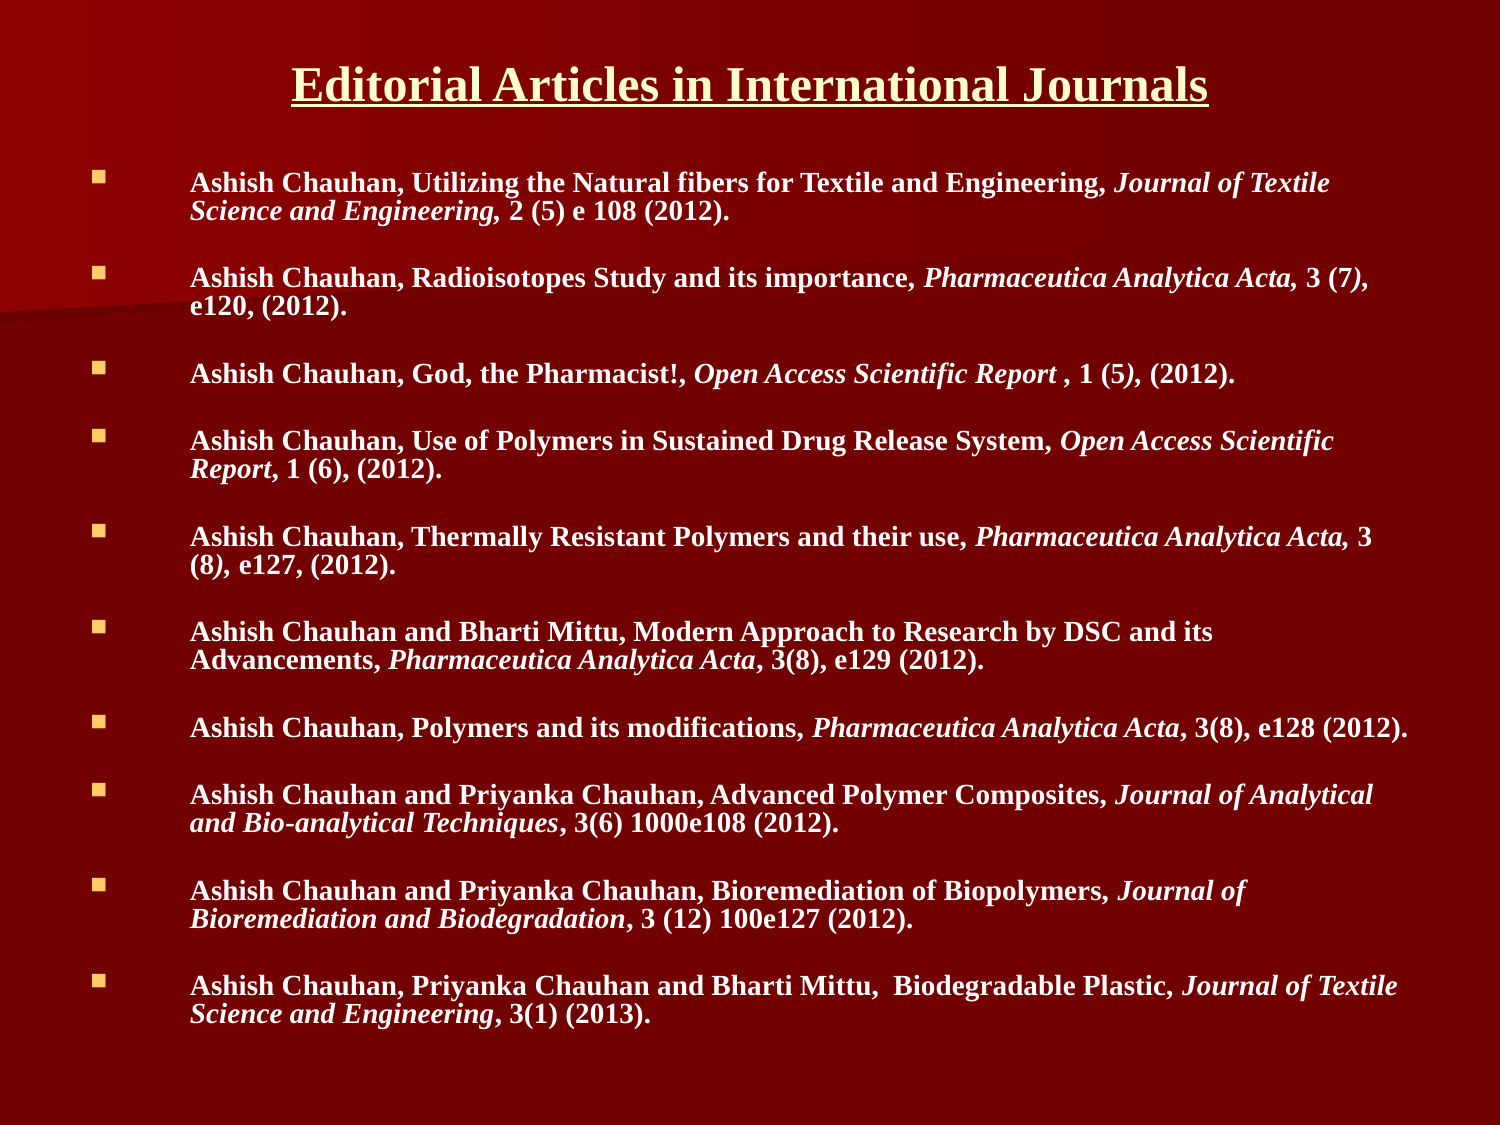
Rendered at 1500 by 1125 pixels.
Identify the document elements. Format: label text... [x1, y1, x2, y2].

title Editorial Articles in International Journals [74, 0, 1426, 162]
list Ashish Chauhan, Utilizing the Natural fibers for Textile and Engineering, Journal of Textile Science and Engineering, 2 (5) e 108 (2012). Ashish Chauhan, Radioisotopes Study and its importance, Pharmaceutica Analytica Acta, 3 (7), e120, (2012). Ashish Chauhan, God, the Pharmacist!, Open Access Scientific Report , 1 (5), (2012). Ashish Chauhan, Use of Polymers in Sustained Drug Release System, Open Access Scientific Report, 1 (6), (2012). Ashish Chauhan, Thermally Resistant Polymers and their use, Pharmaceutica Analytica Acta, 3 (8), e127, (2012). Ashish Chauhan and Bharti Mittu, Modern Approach to Research by DSC and its Advancements, Pharmaceutica Analytica Acta, 3(8), e129 (2012). Ashish Chauhan, Polymers and its modifications, Pharmaceutica Analytica Acta, 3(8), e128 (2012). Ashish Chauhan and Priyanka Chauhan, Advanced Polymer Composites, Journal of Analytical and Bio-analytical Techniques, 3(6) 1000e108 (2012). Ashish Chauhan and Priyanka Chauhan, Bioremediation of Biopolymers, Journal of Bioremediation and Biodegradation, 3 (12) 100e127 (2012). Ashish Chauhan, Priyanka Chauhan and Bharti Mittu, Biodegradable Plastic, Journal of Textile Science and Engineering, 3(1) (2013). [74, 162, 1426, 1001]
